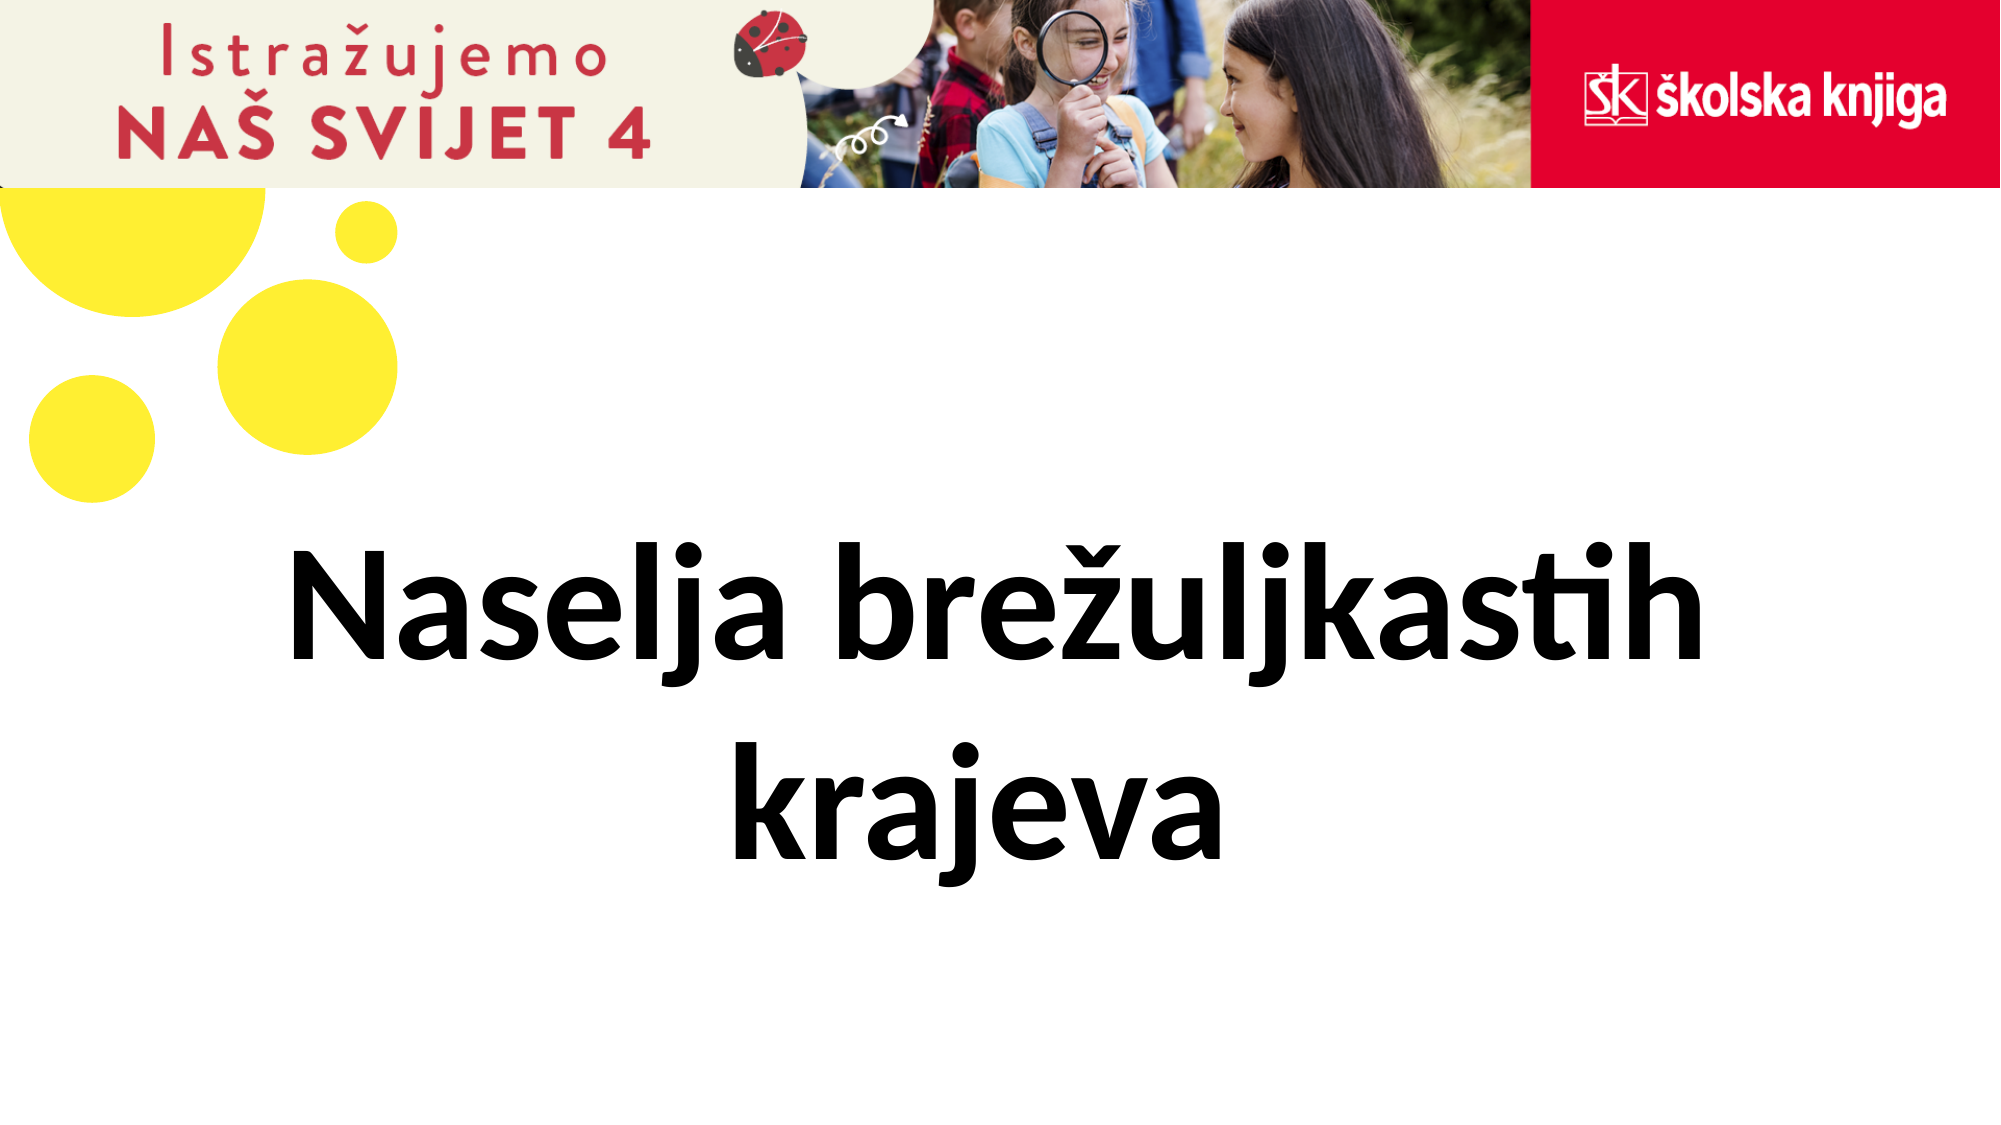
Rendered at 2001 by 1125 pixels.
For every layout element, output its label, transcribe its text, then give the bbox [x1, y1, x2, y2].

text_box Naselja brežuljkastih krajeva [189, 485, 1805, 900]
text_box [335, 201, 398, 264]
text_box [29, 375, 155, 503]
text_box [0, 188, 266, 317]
text_box [217, 279, 398, 455]
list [0, 0, 2000, 188]
